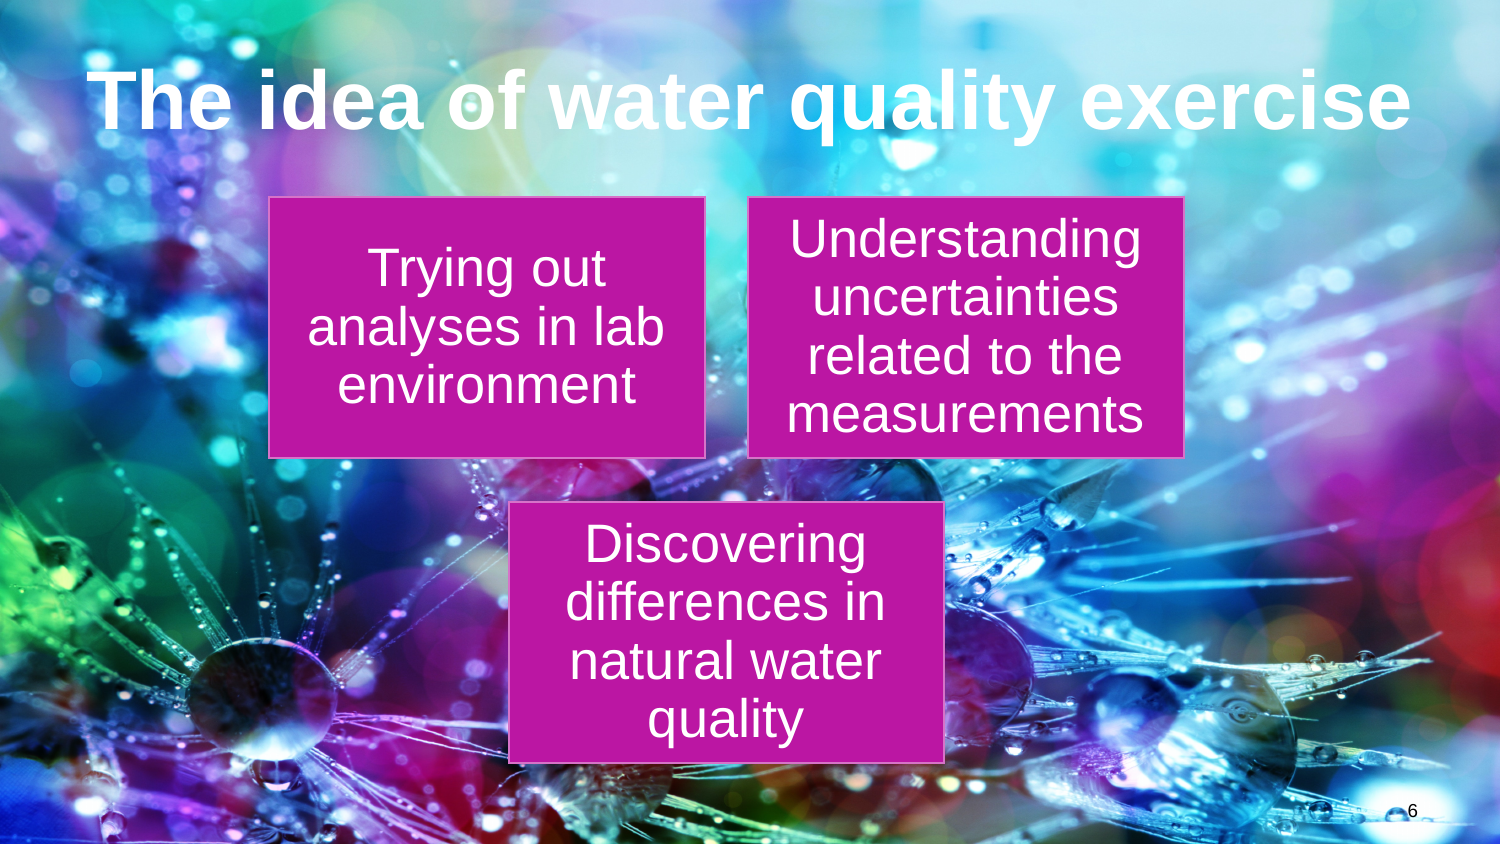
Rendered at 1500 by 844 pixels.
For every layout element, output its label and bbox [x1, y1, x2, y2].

picture [0, 0, 1500, 844]
text_box [269, 184, 1184, 776]
